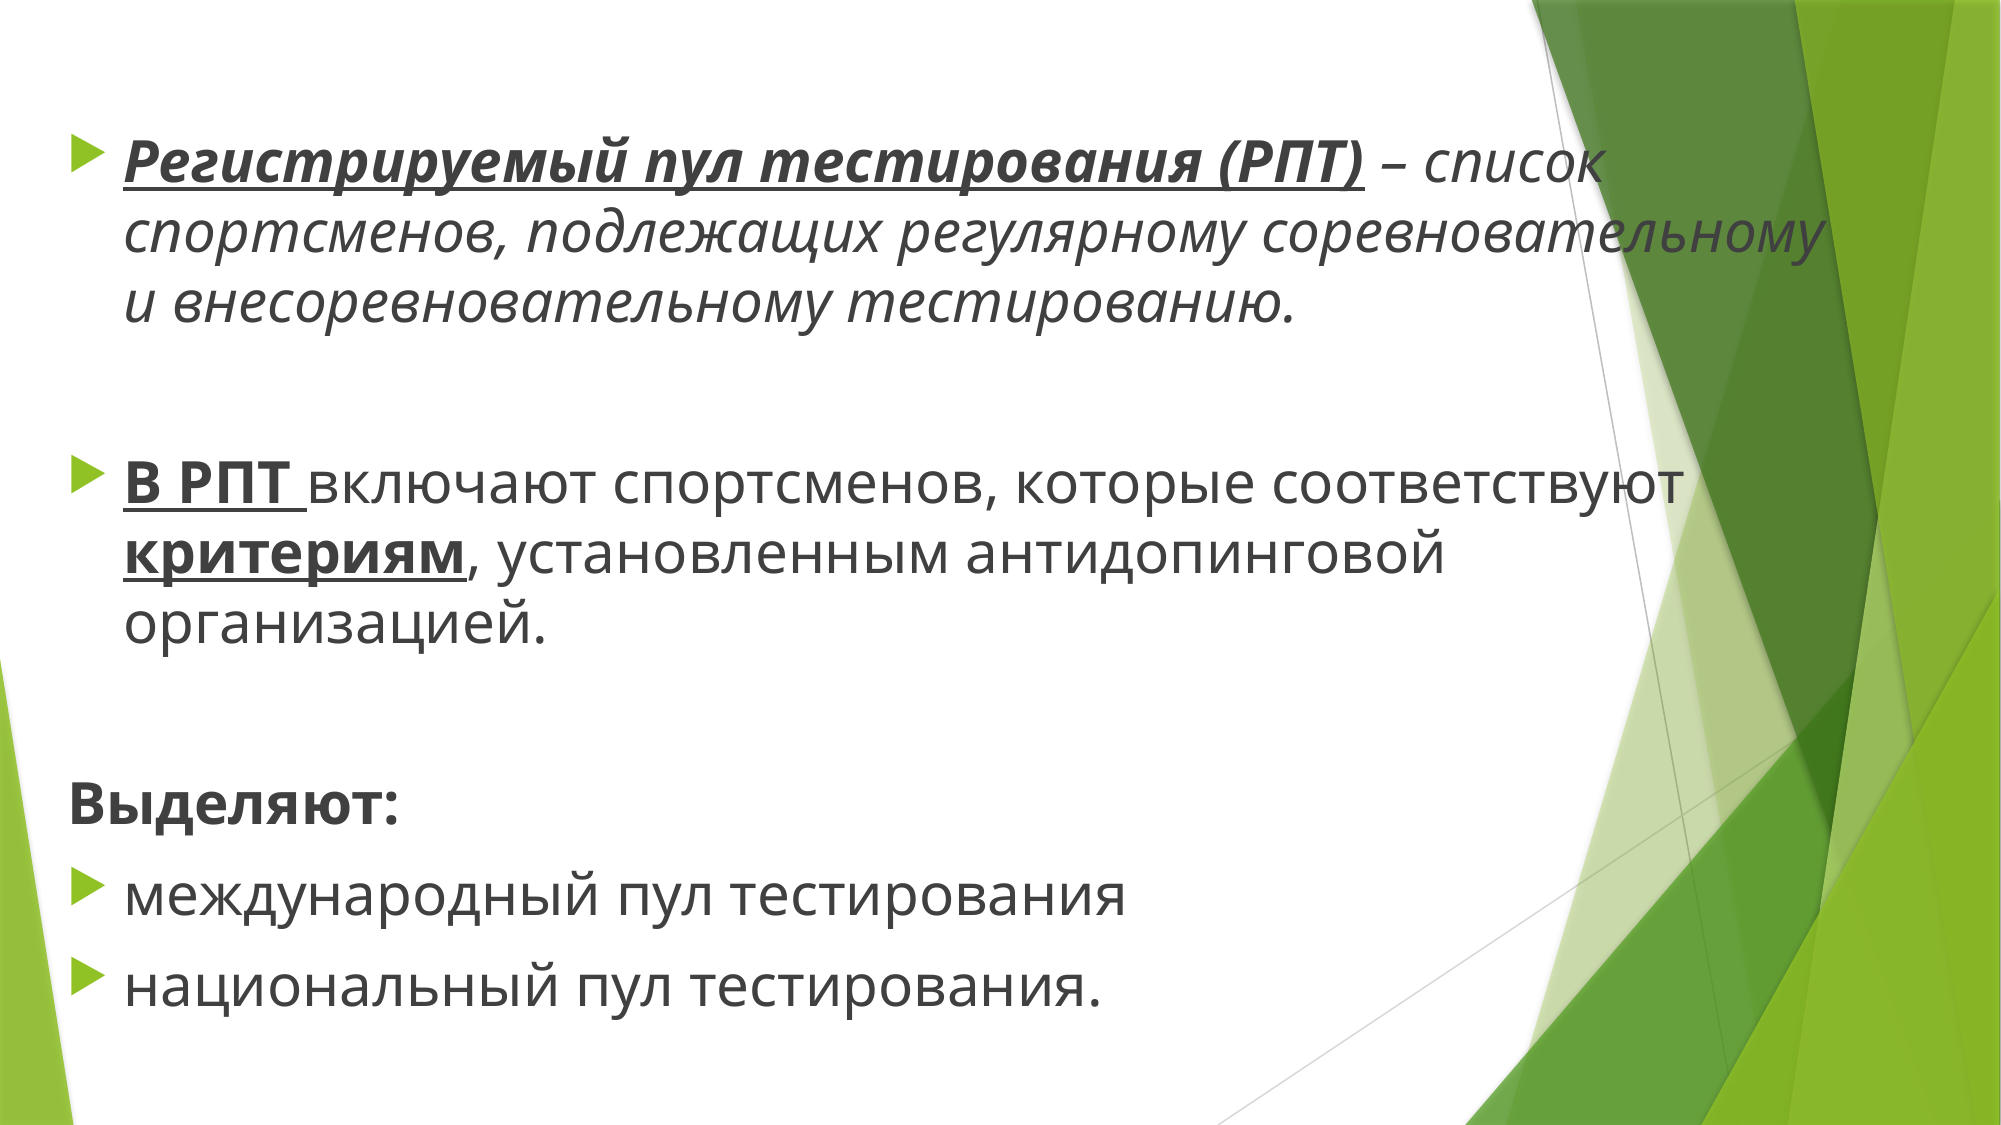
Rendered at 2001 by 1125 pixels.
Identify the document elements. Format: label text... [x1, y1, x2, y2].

list Регистрируемый пул тестирования (РПТ) – список спортсменов, подлежащих регулярному соревновательному и внесоревновательному тестированию. В РПТ включают спортсменов, которые соответствуют критериям, установленным антидопинговой организацией. Выделяют: международный пул тестирования национальный пул тестирования. [52, 116, 1850, 1071]
